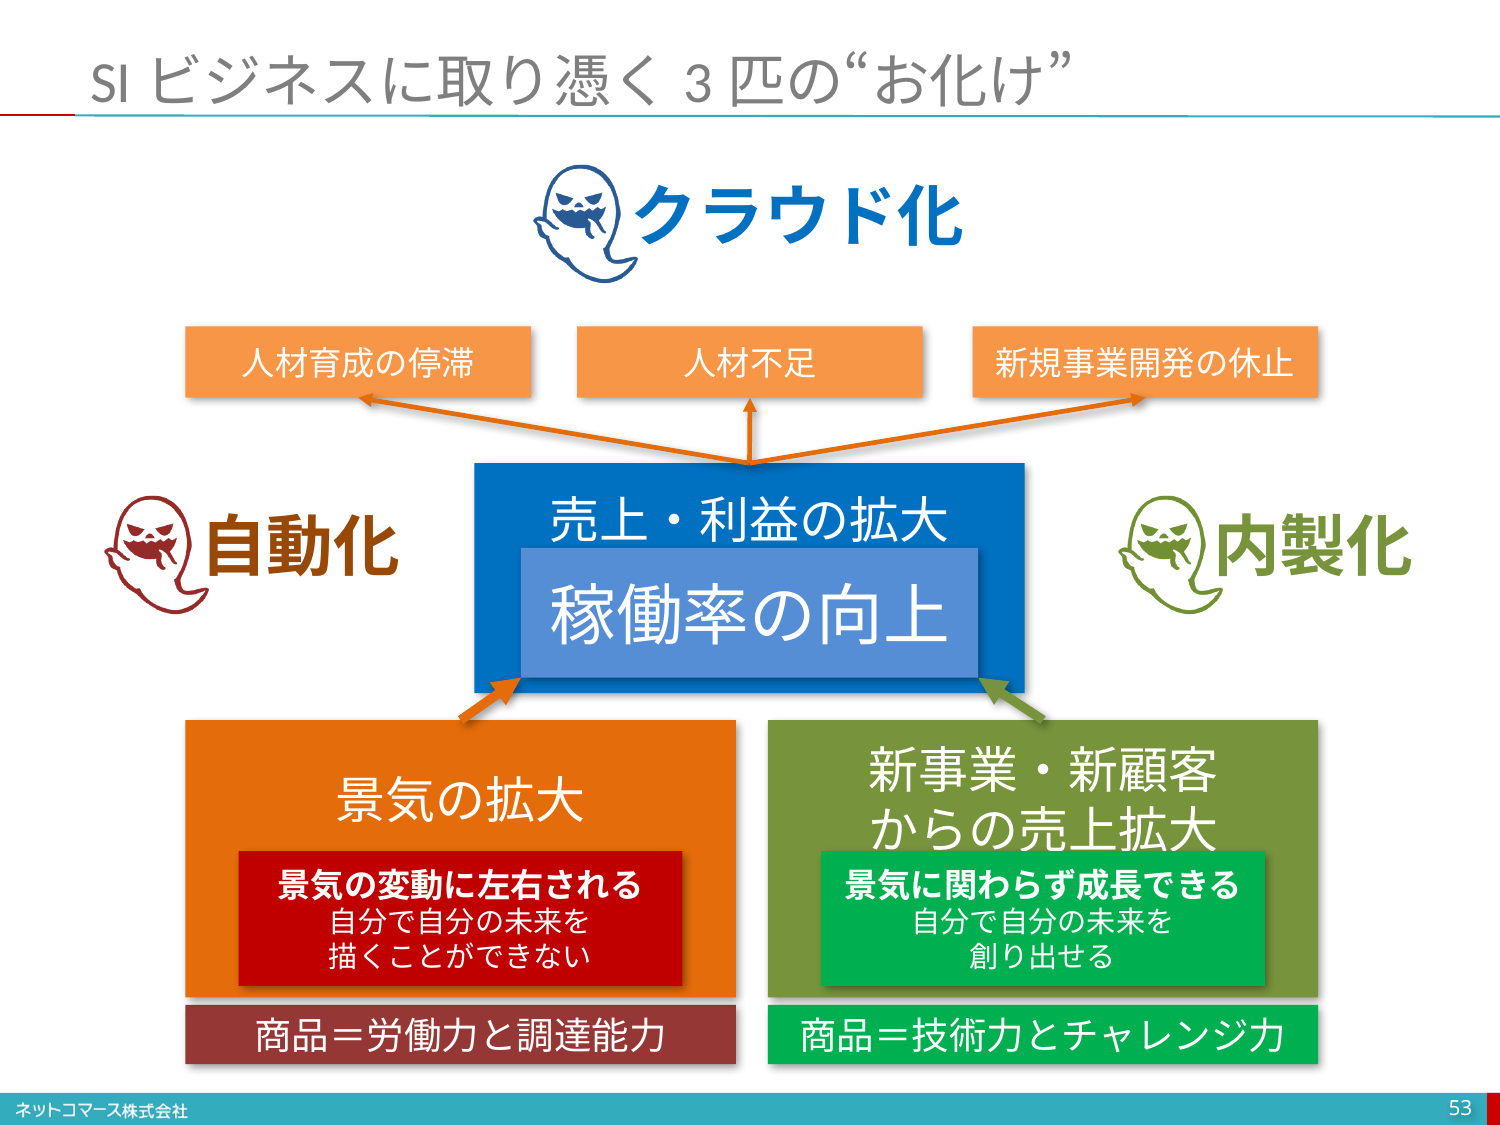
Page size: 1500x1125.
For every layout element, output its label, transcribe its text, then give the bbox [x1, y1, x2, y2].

text_box 稼働率の向上 [519, 546, 980, 680]
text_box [1106, 489, 1430, 619]
text_box 商品＝技術力とチャレンジ力 [766, 1003, 1320, 1066]
text_box 人材不足 [575, 324, 925, 396]
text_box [522, 158, 982, 288]
picture [16, 1101, 188, 1120]
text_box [185, 677, 737, 998]
title SIビジネスに取り憑く3匹の“お化け” [75, 45, 1500, 114]
text_box 新規事業開発の休止 [970, 324, 1320, 400]
text_box 新事業・新顧客 からの売上拡大 [766, 718, 1320, 999]
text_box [977, 677, 1044, 721]
text_box 景気に関わらず成長できる 自分で自分の未来を 創り出せる [819, 849, 1267, 988]
text_box 売上・利益の拡大 [741, 690, 972, 695]
slide_number 53 [1137, 1091, 1488, 1125]
text_box 売上・利益の拡大 [472, 472, 1027, 676]
text_box 商品＝労働力と調達能力 [183, 1004, 738, 1066]
text_box 人材育成の停滞 [183, 324, 533, 400]
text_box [93, 489, 417, 619]
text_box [357, 397, 747, 464]
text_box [749, 397, 1146, 464]
